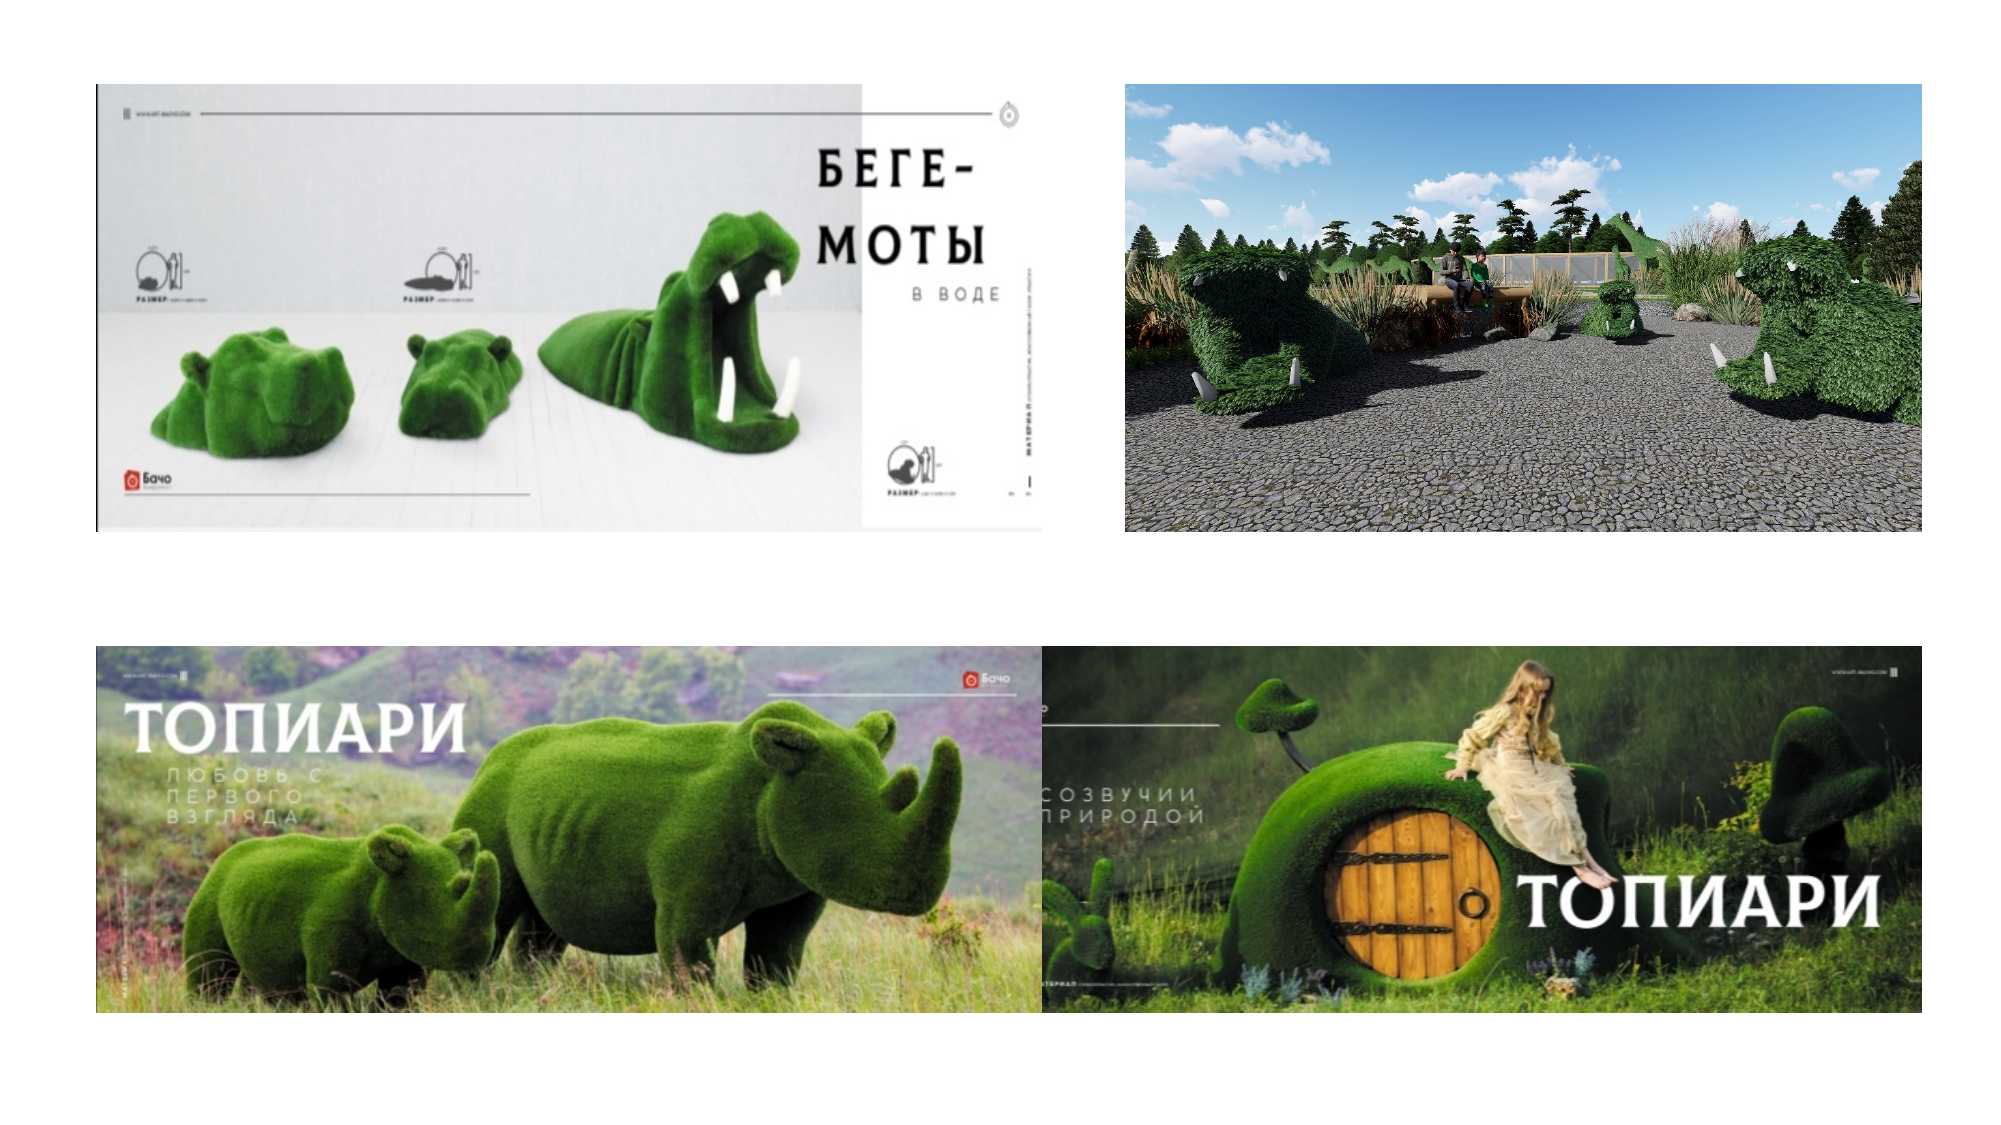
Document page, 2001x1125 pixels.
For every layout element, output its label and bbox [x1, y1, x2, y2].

picture [96, 646, 1922, 1013]
picture [96, 84, 1042, 532]
picture [1124, 84, 1922, 532]
